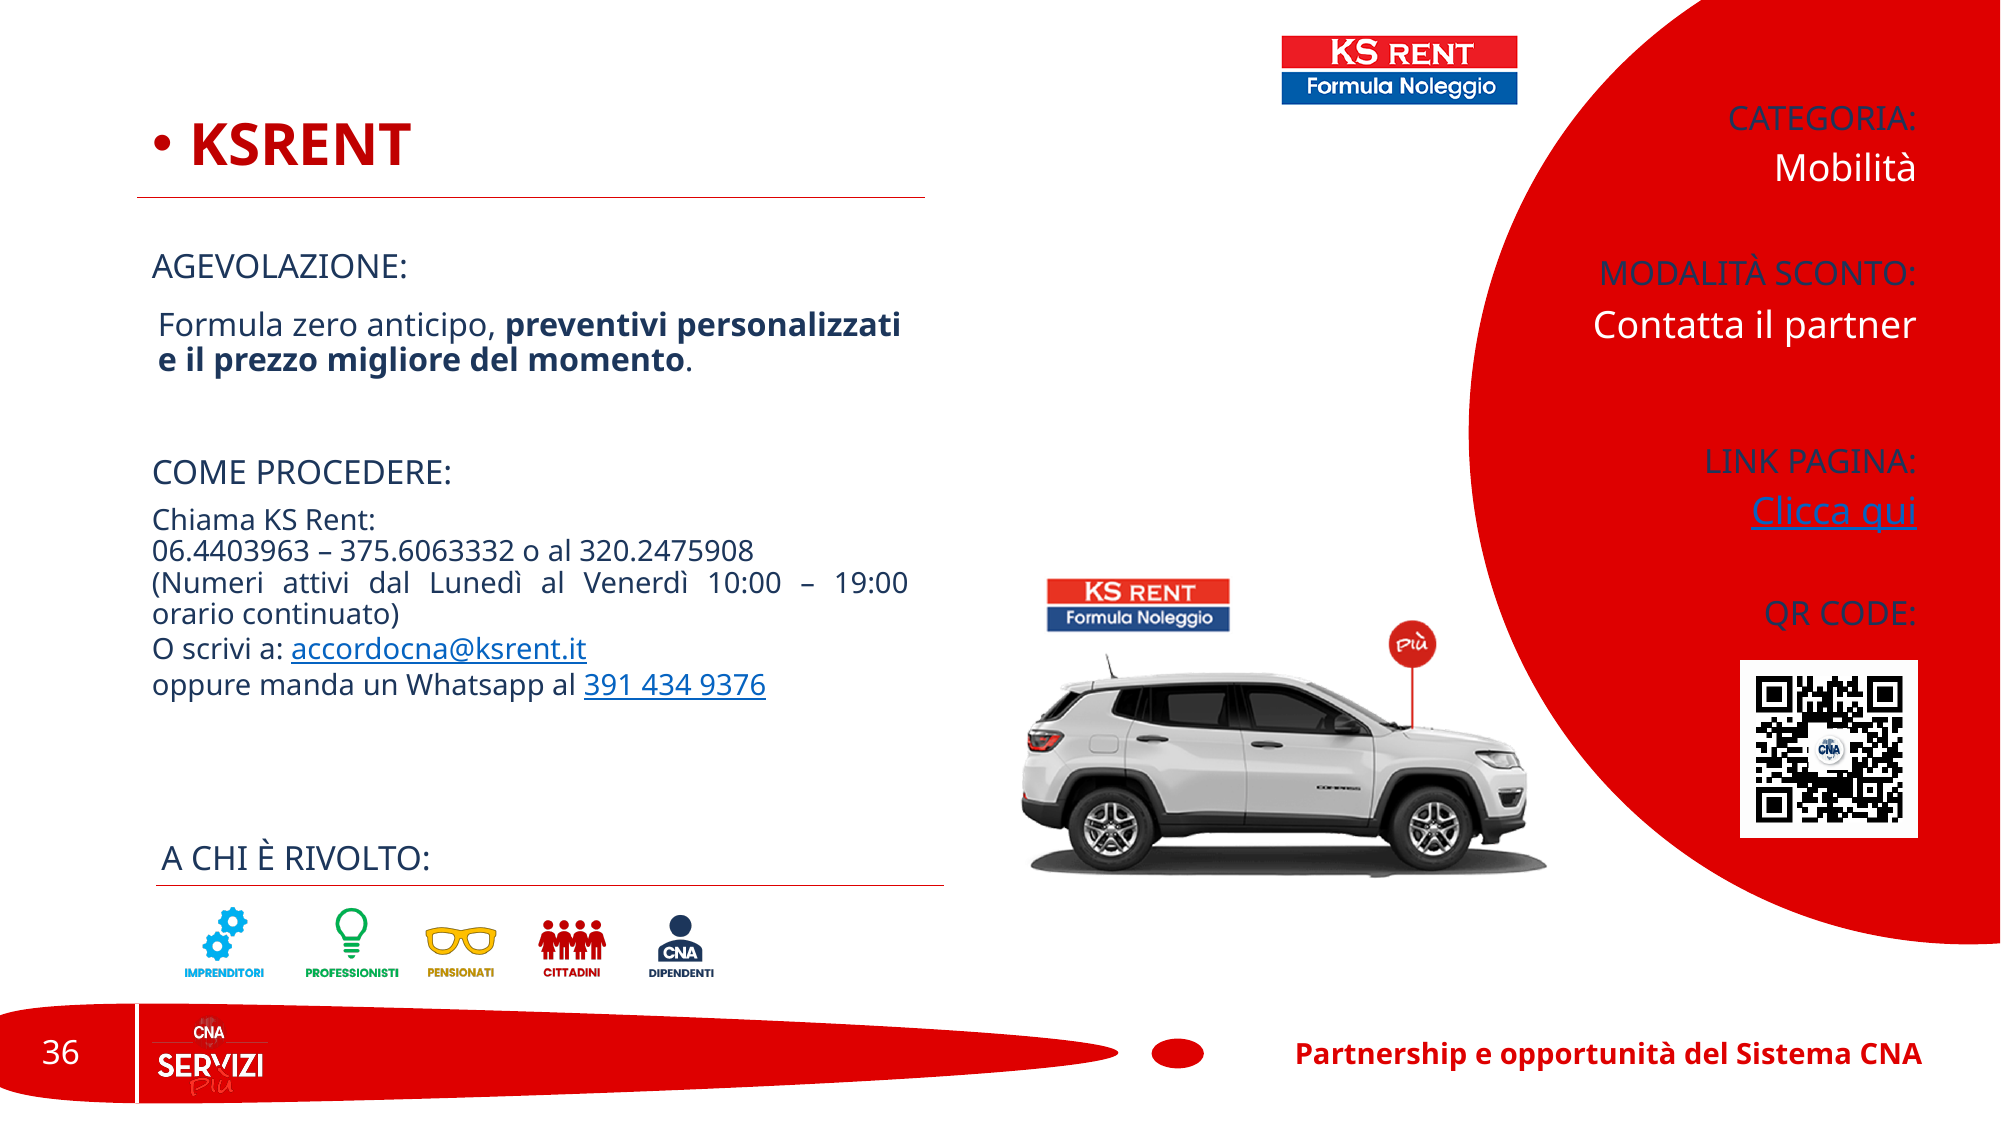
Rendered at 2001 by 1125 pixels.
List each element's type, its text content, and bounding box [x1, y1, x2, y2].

picture [419, 902, 502, 986]
list Contatta il partner [1515, 298, 1933, 385]
slide_number 36 [12, 1023, 110, 1084]
picture [149, 1003, 271, 1104]
picture [1740, 660, 1918, 838]
picture [530, 902, 613, 986]
list Mobilità [1515, 141, 1933, 228]
picture [164, 901, 284, 987]
picture [1277, 31, 1521, 108]
picture [641, 905, 724, 988]
picture [289, 904, 414, 988]
list Formula zero anticipo, preventivi personalizzati e il prezzo migliore del momento. [142, 301, 925, 388]
list Chiama KS Rent: 06.4403963 – 375.6063332 o al 320.2475908 (Numeri attivi dal Lunedì al Venerdì 10:00 – 19:00 orario continuato) O scrivi a: accordocna@ksrent.it oppure manda un Whatsapp al 391 434 9376 [136, 497, 925, 808]
picture [999, 550, 1548, 917]
list KsRent [137, 107, 925, 194]
list Clicca qui [1515, 479, 1933, 566]
